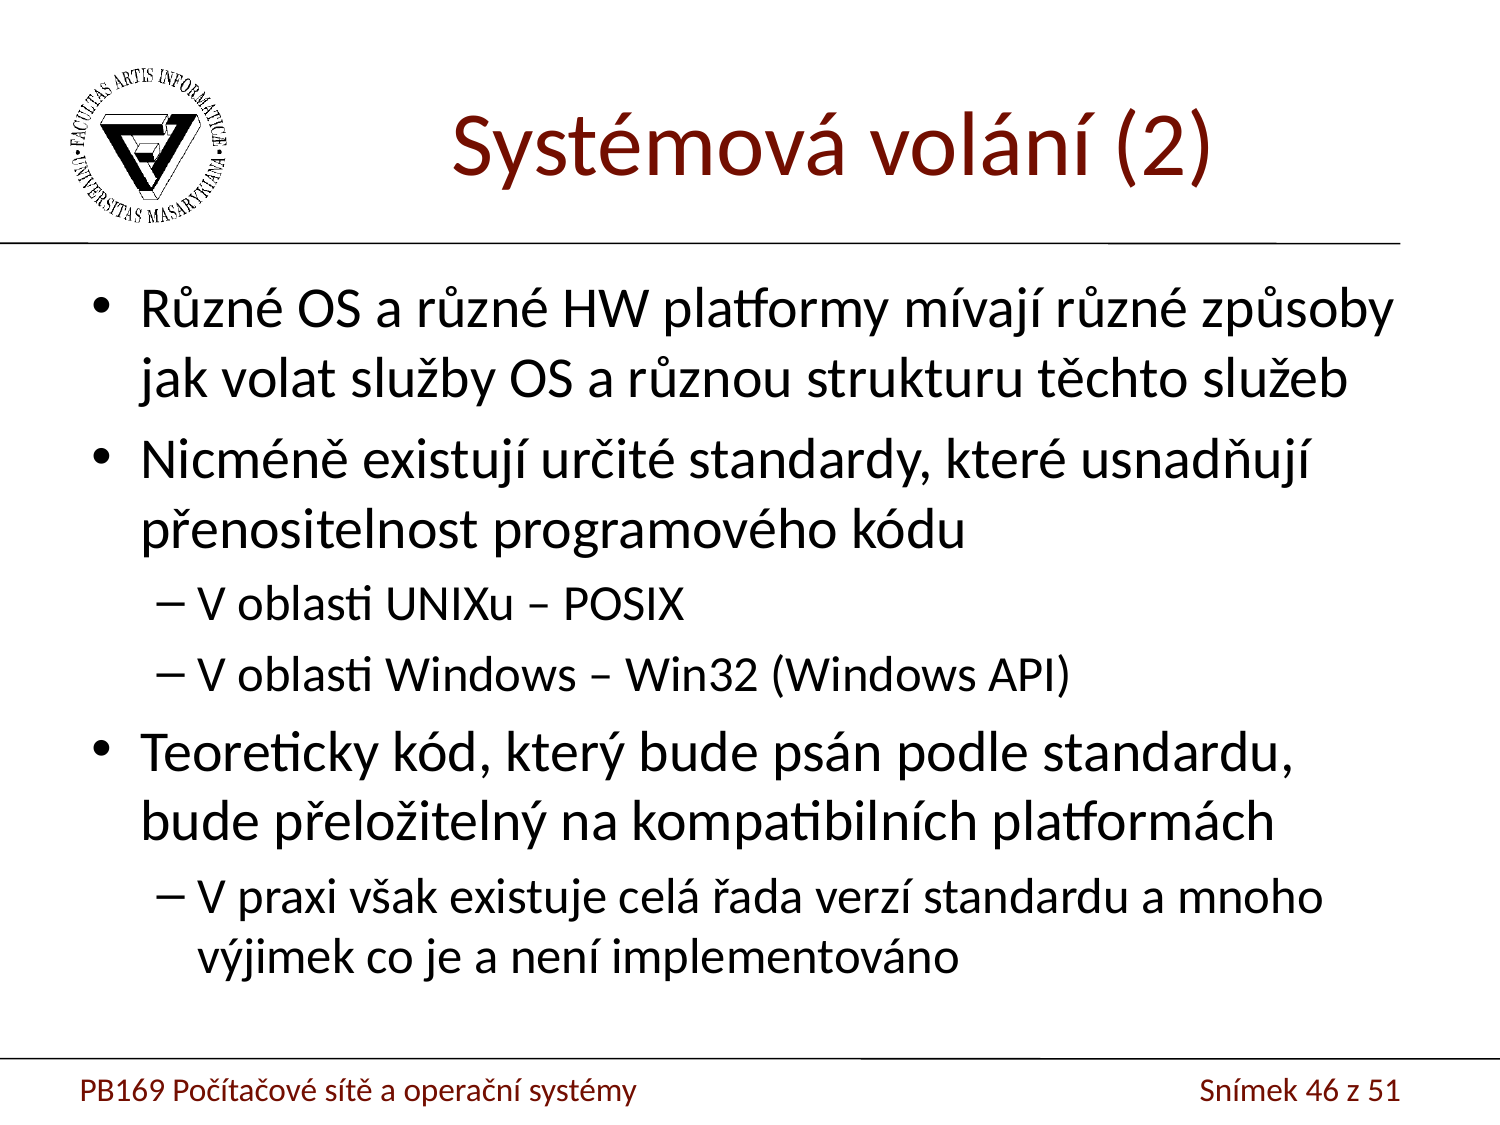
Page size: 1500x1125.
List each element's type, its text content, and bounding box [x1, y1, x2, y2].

text_box Systémová volání (2) [242, 45, 1425, 233]
text_box Různé OS a různé HW platformy mívají různé způsoby jak volat služby OS a různou strukturu těchto služeb Nicméně existují určité standardy, které usnadňují přenositelnost programového kódu V oblasti UNIXu – POSIX V oblasti Windows – Win32 (Windows API) Teoreticky kód, který bude psán podle standardu, bude přeložitelný na kompatibilních platformách V praxi však existuje celá řada verzí standardu a mnoho výjimek co je a není implementováno [76, 262, 1427, 1005]
picture [70, 66, 231, 223]
